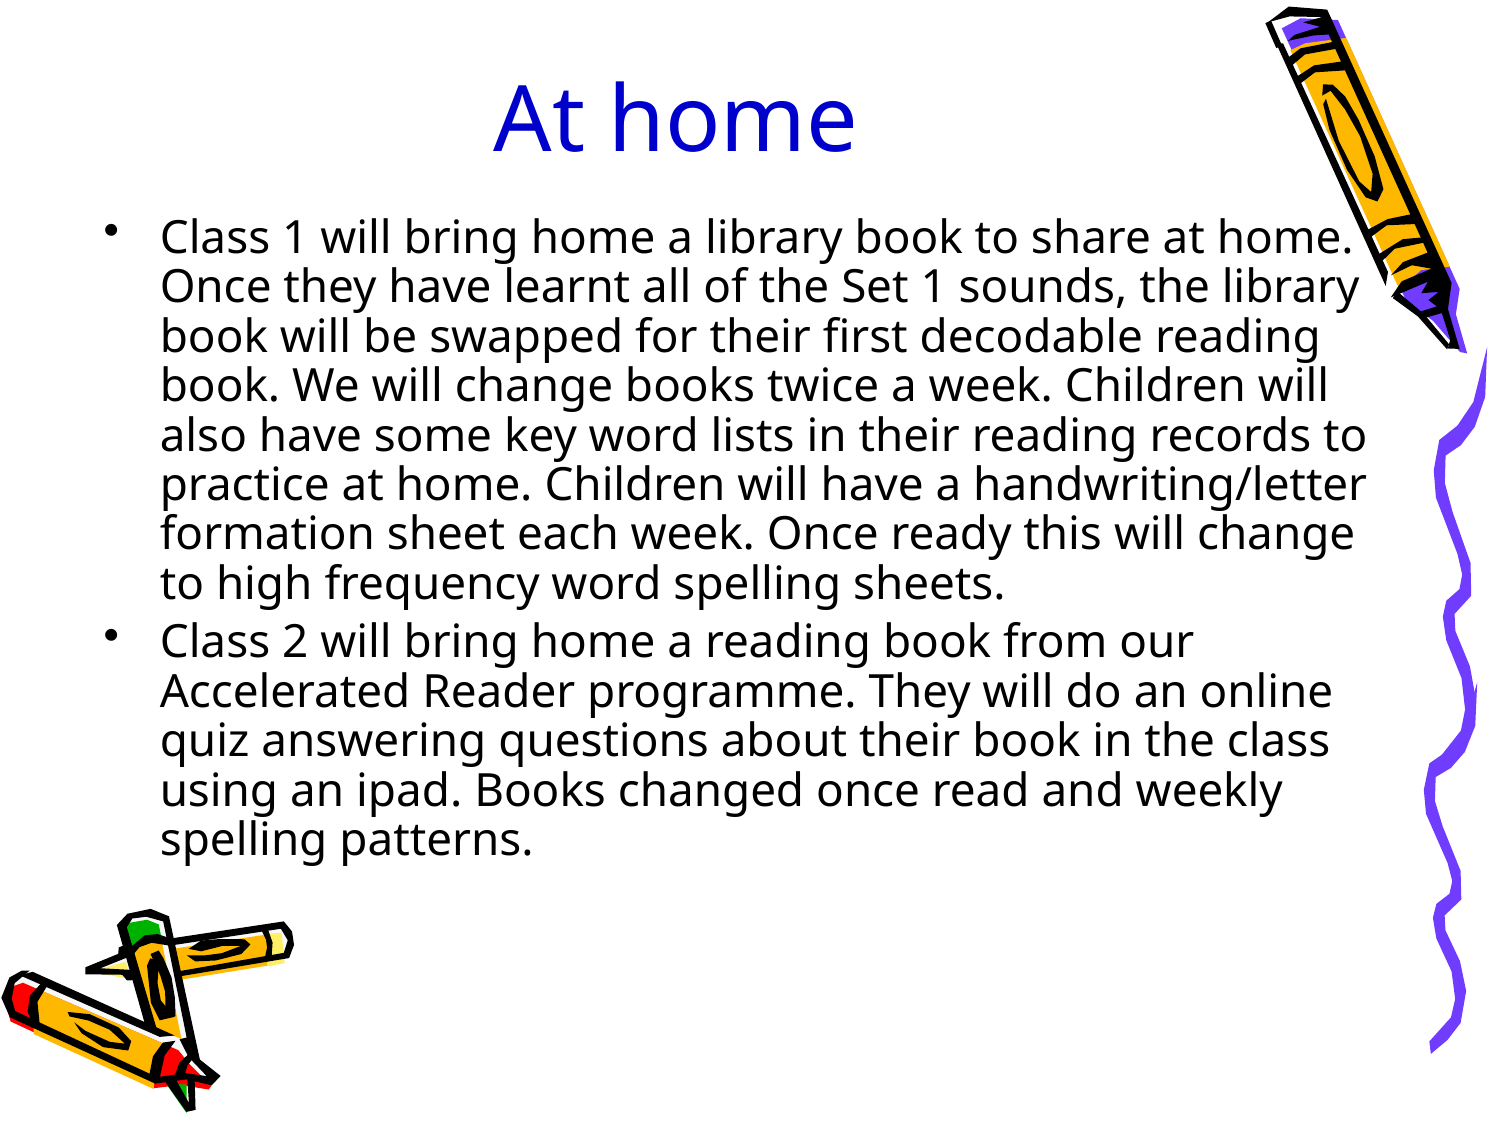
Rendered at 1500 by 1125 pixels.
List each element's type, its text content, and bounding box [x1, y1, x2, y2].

title At home [112, 24, 1240, 137]
list Class 1 will bring home a library book to share at home. Once they have learnt all of the Set 1 sounds, the library book will be swapped for their first decodable reading book. We will change books twice a week. Children will also have some key word lists in their reading records to practice at home. Children will have a handwriting/letter formation sheet each week. Once ready this will change to high frequency word spelling sheets. Class 2 will bring home a reading book from our Accelerated Reader programme. They will do an online quiz answering questions about their book in the class using an ipad. Books changed once read and weekly spelling patterns. [88, 137, 1412, 1024]
